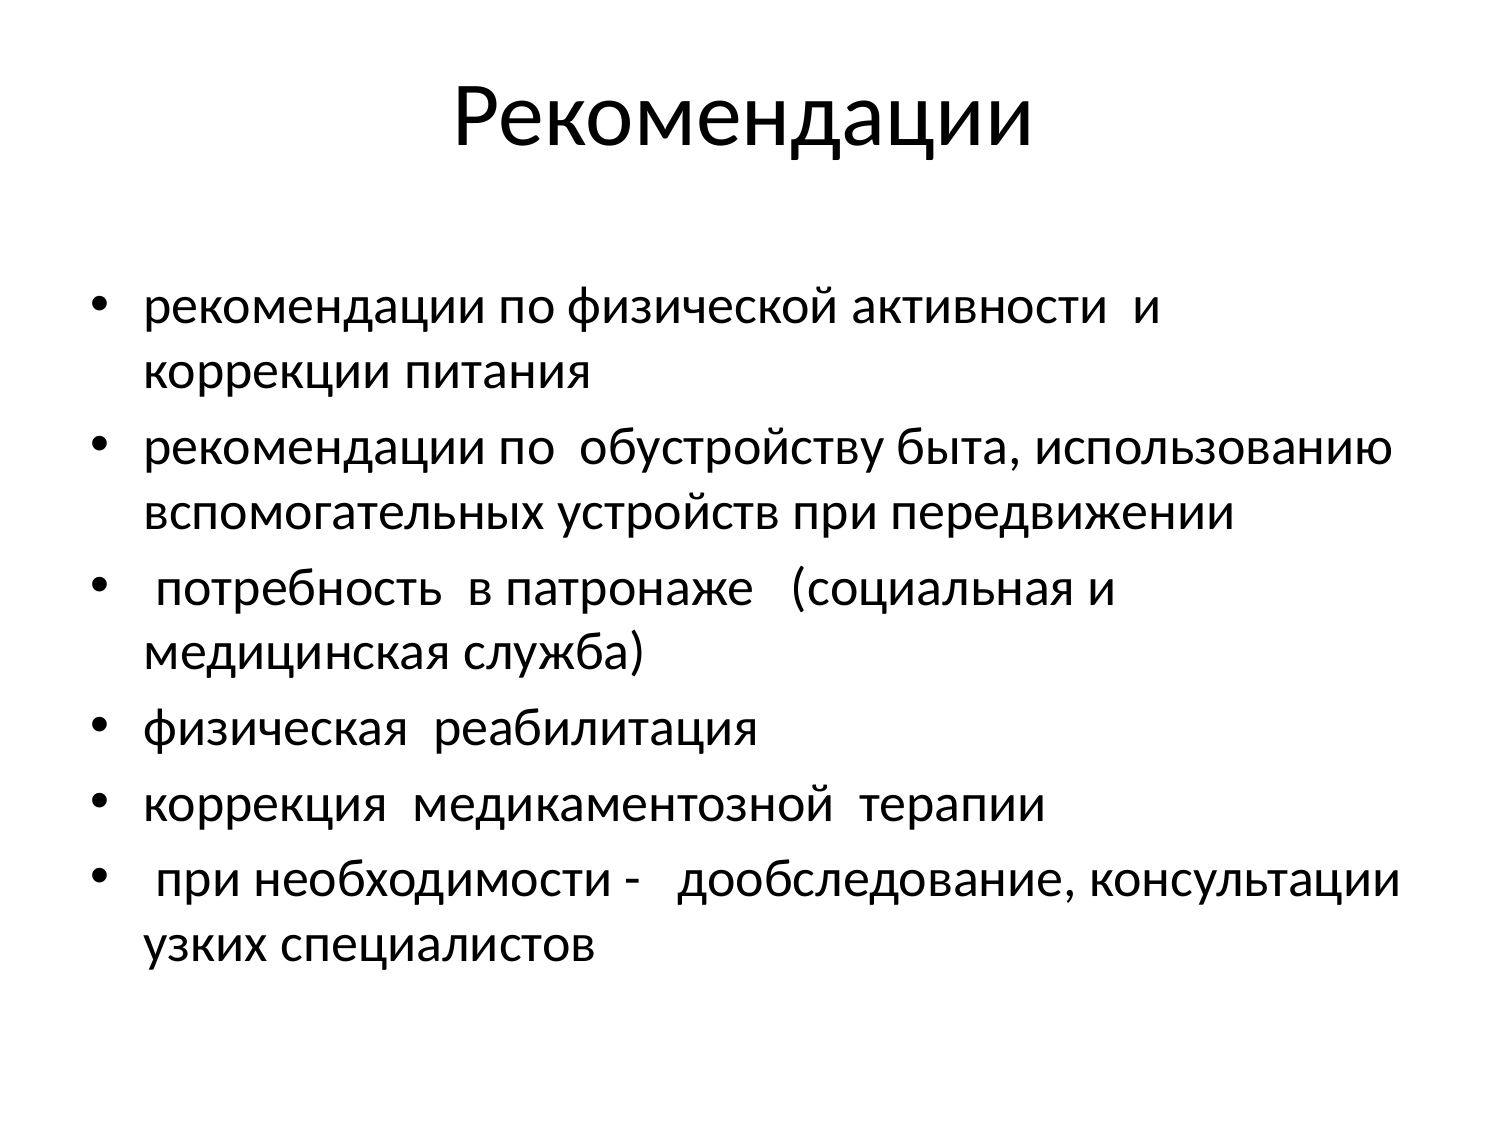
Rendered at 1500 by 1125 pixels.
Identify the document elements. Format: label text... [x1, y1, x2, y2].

list рекомендации по физической активности и коррекции питания рекомендации по обустройству быта, использованию вспомогательных устройств при передвижении потребность в патронаже (социальная и медицинская служба) физическая реабилитация коррекция медикаментозной терапии при необходимости - дообследование, консультации узких специалистов [75, 262, 1425, 1005]
title Рекомендации [41, 45, 1447, 173]
